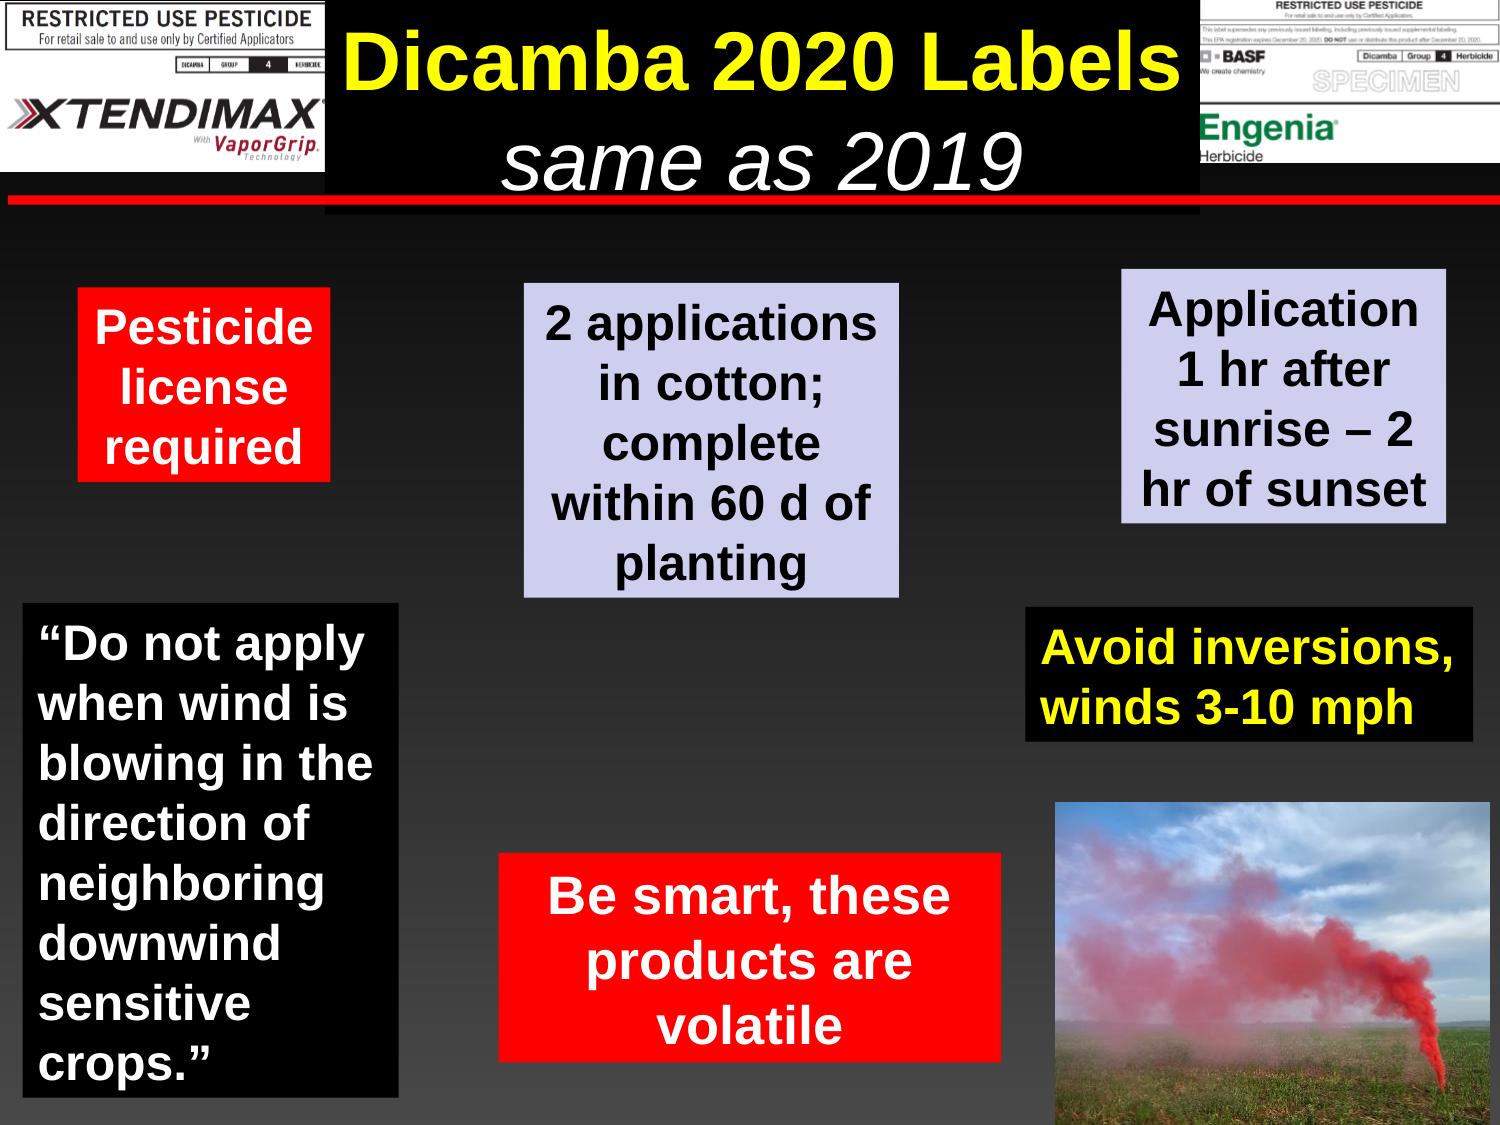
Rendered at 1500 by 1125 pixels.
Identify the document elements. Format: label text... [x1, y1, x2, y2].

text_box Pesticide license required [77, 287, 331, 483]
text_box Application 1 hr after sunrise – 2 hr of sunset [1121, 268, 1447, 524]
text_box 2 applications in cotton; complete within 60 d of planting [523, 282, 899, 598]
text_box [262, 128, 1500, 743]
picture [1055, 802, 1490, 1125]
picture [0, 1, 331, 172]
text_box Be smart, these products are volatile [498, 852, 1002, 1063]
picture [1199, 0, 1500, 163]
text_box “Do not apply when wind is blowing in the direction of neighboring downwind sensitive crops.” [22, 602, 399, 1098]
text_box Dicamba 2020 Labels same as 2019 [331, 0, 1195, 128]
text_box Avoid inversions, winds 3-10 mph [1025, 606, 1474, 742]
